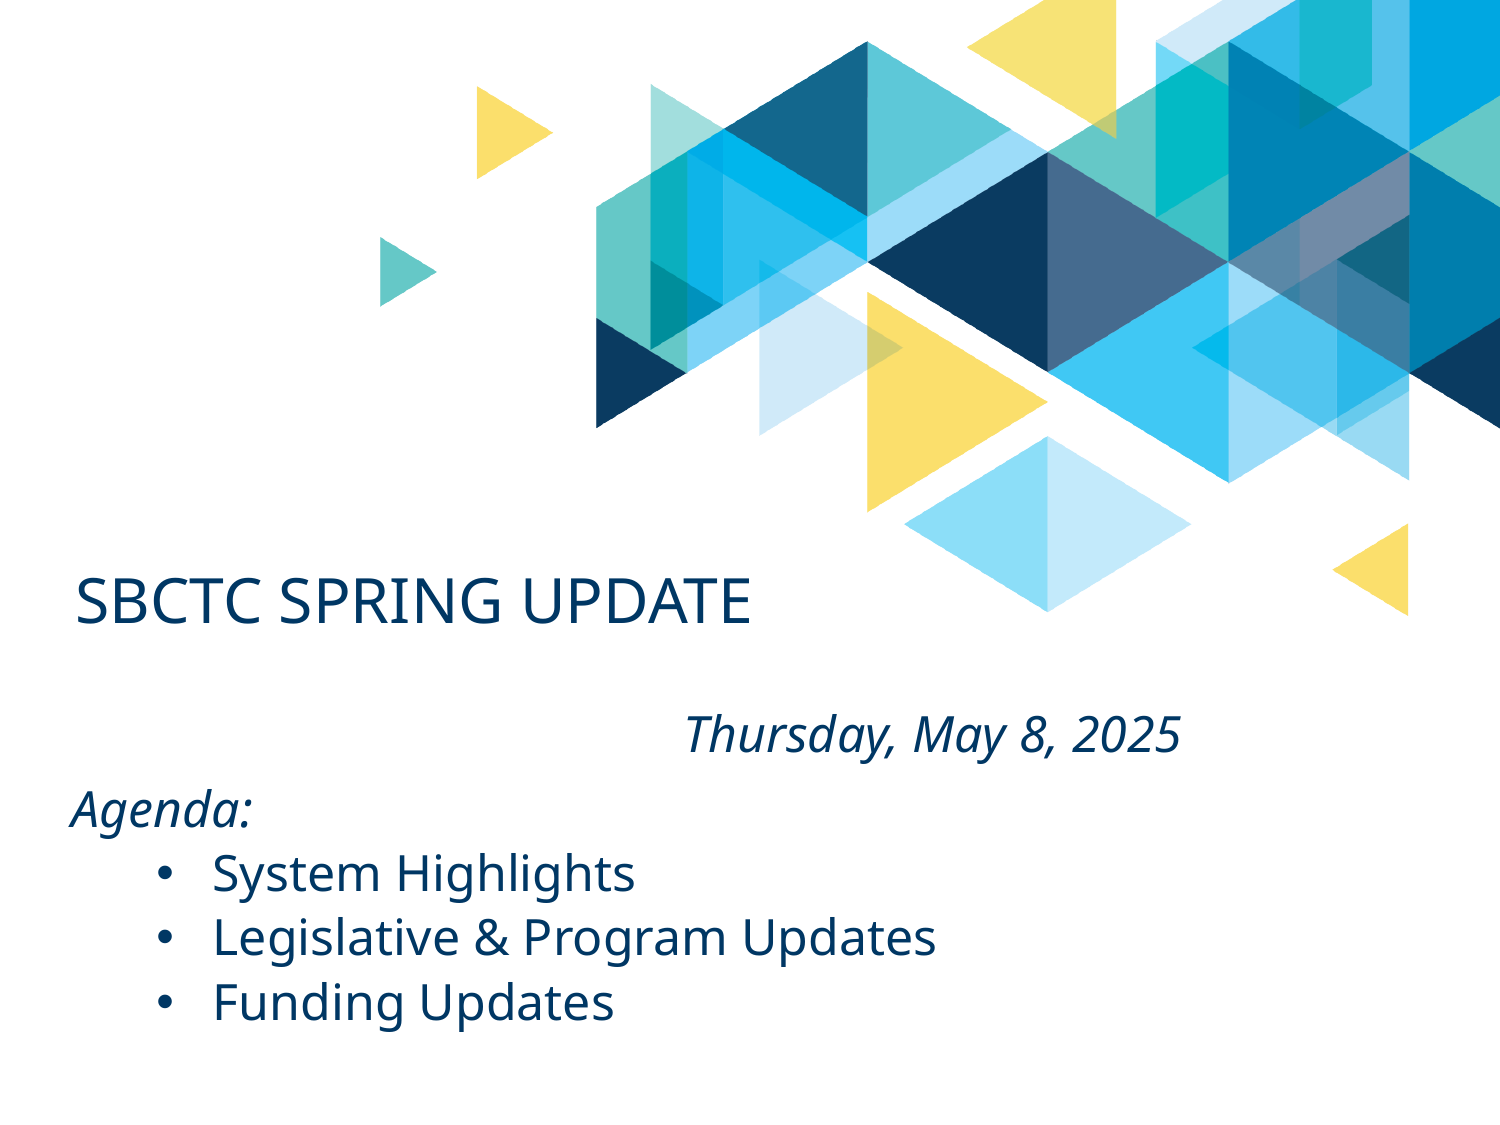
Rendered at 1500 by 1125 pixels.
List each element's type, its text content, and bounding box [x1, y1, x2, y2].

title SBCTC Spring update [60, 562, 1429, 656]
list Thursday, May 8, 2025 Agenda: System Highlights Legislative & Program Updates Funding Updates [60, 703, 1194, 1071]
picture [1409, 97, 1500, 206]
picture [380, 0, 1500, 616]
